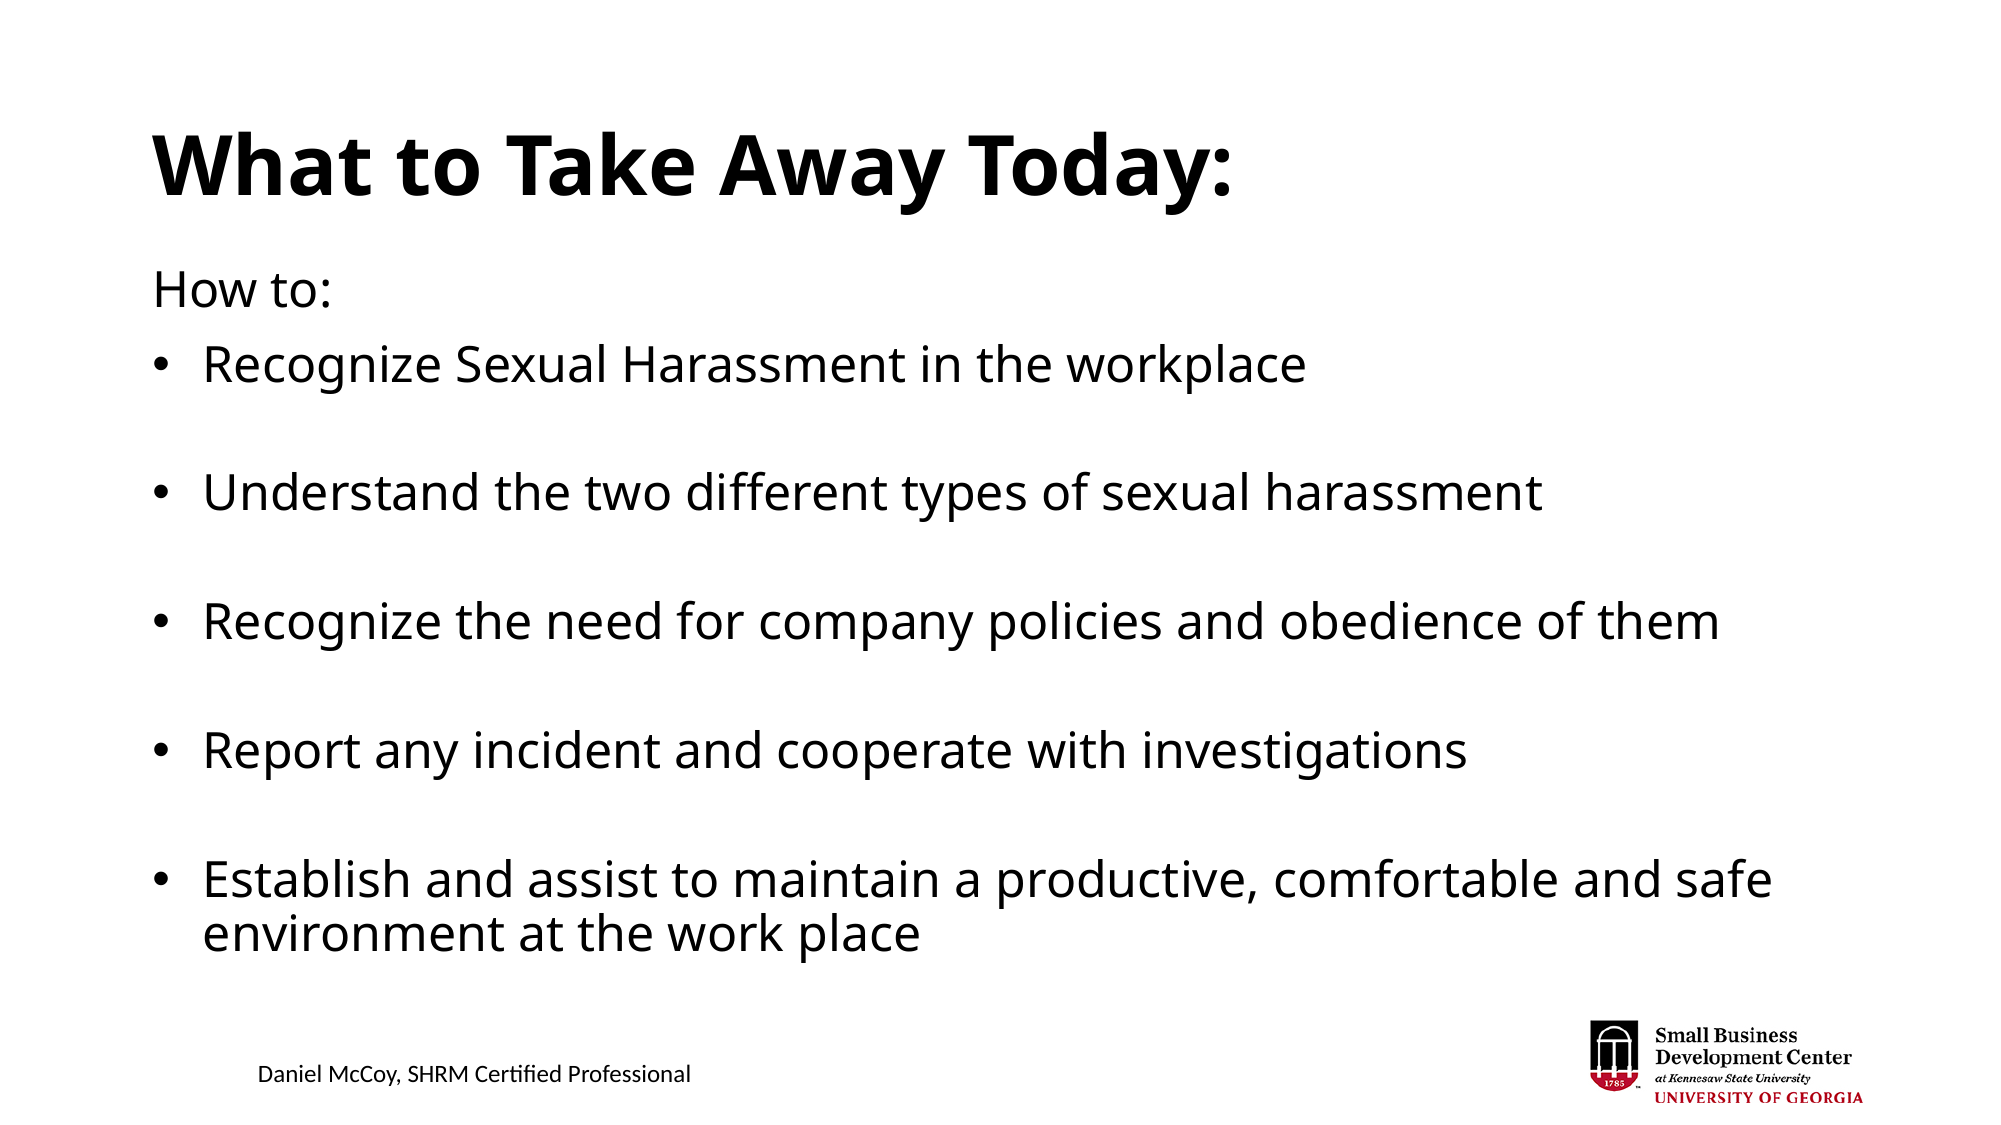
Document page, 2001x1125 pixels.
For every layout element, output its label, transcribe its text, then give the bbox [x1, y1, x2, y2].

footer Daniel McCoy, SHRM Certified Professional [137, 1042, 813, 1103]
list How to: Recognize Sexual Harassment in the workplace Understand the two different types of sexual harassment Recognize the need for company policies and obedience of them Report any incident and cooperate with investigations Establish and assist to maintain a productive, comfortable and safe environment at the work place [137, 256, 1863, 971]
title What to Take Away Today: [137, 59, 1863, 256]
picture [1588, 1018, 1863, 1103]
